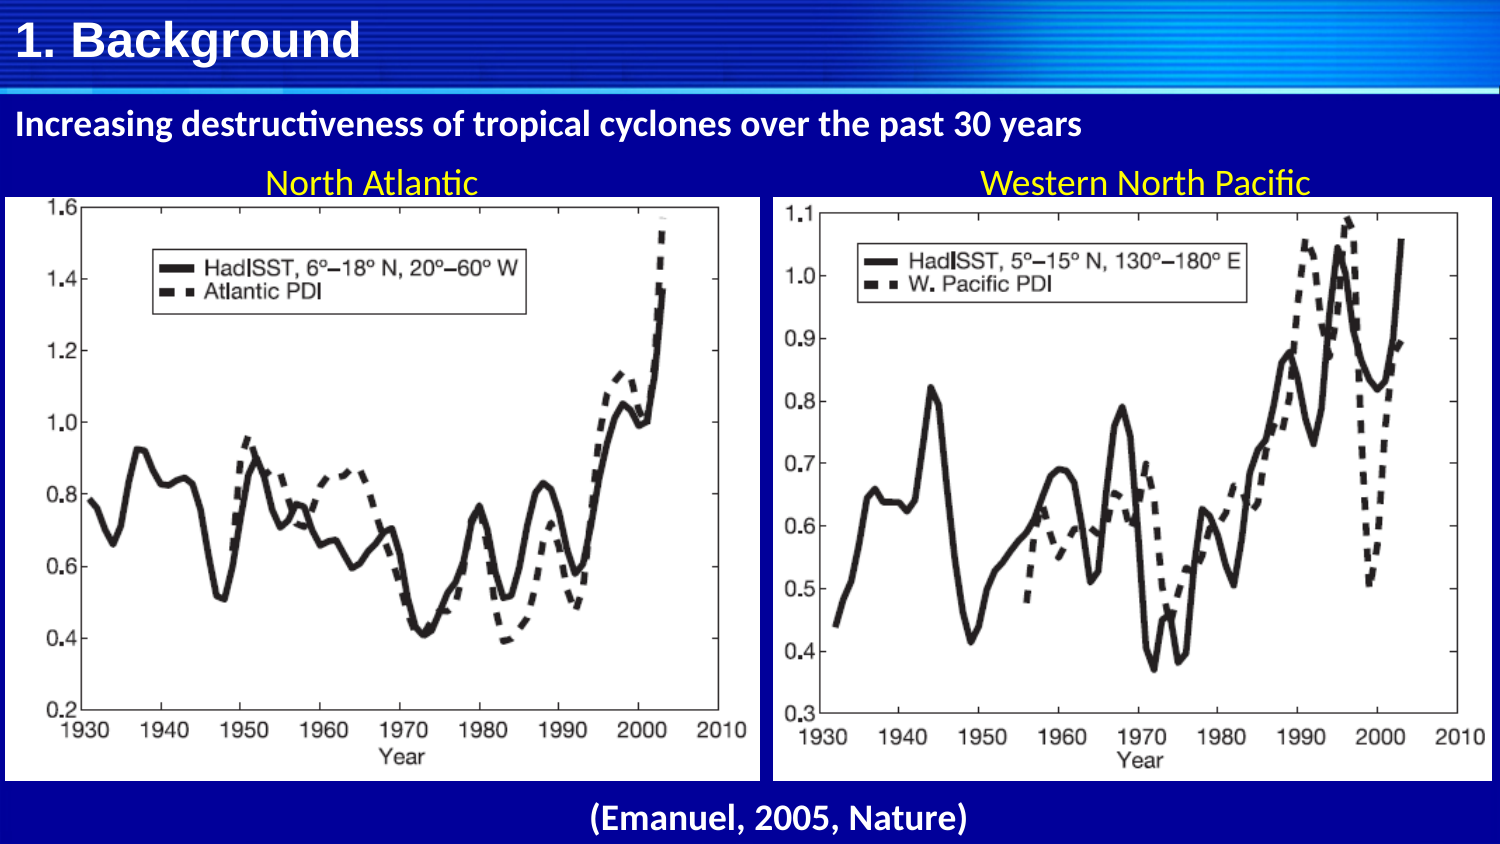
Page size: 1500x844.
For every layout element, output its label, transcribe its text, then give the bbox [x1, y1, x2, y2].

text_box (Emanuel, 2005, Nature) [574, 785, 984, 844]
text_box Increasing destructiveness of tropical cyclones over the past 30 years [0, 91, 1471, 151]
picture [0, 0, 1500, 844]
text_box 1. Background [0, 0, 739, 75]
text_box North Atlantic [194, 150, 550, 195]
text_box Western North Pacific [938, 150, 1353, 195]
